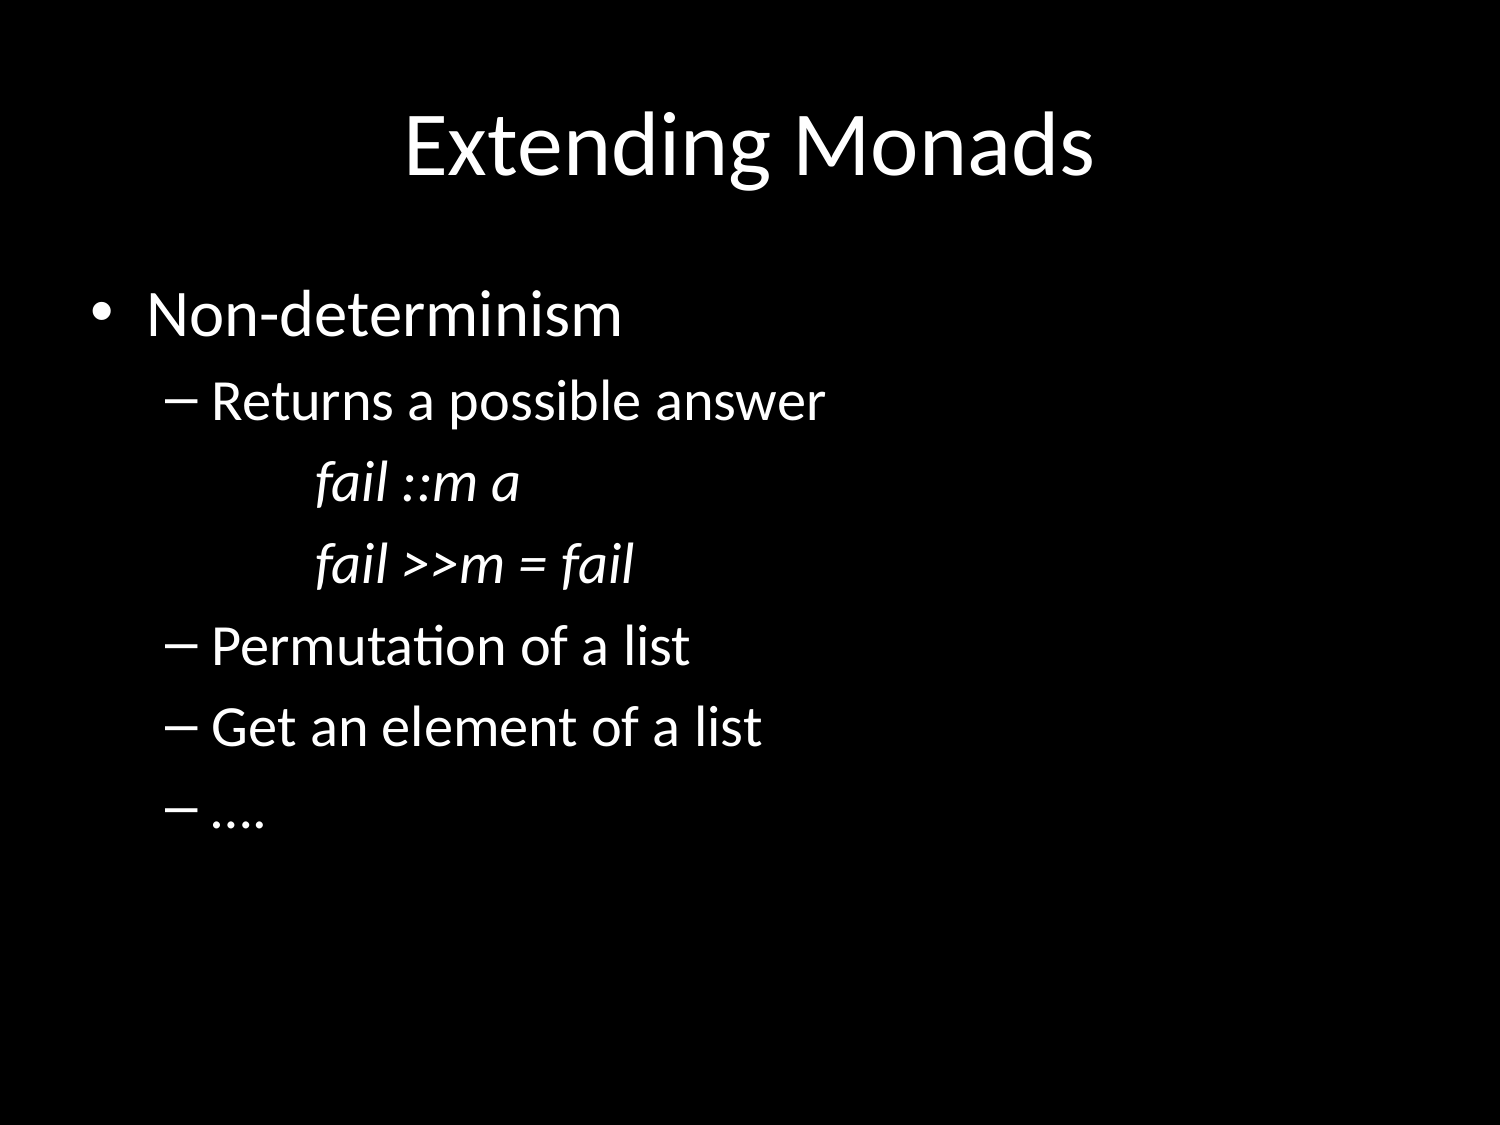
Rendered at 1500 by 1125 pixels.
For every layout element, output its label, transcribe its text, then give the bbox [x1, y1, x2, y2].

list Non-determinism Returns a possible answer fail ::m a fail >>m = fail Permutation of a list Get an element of a list …. [75, 262, 1425, 1005]
title Extending Monads [75, 45, 1425, 233]
